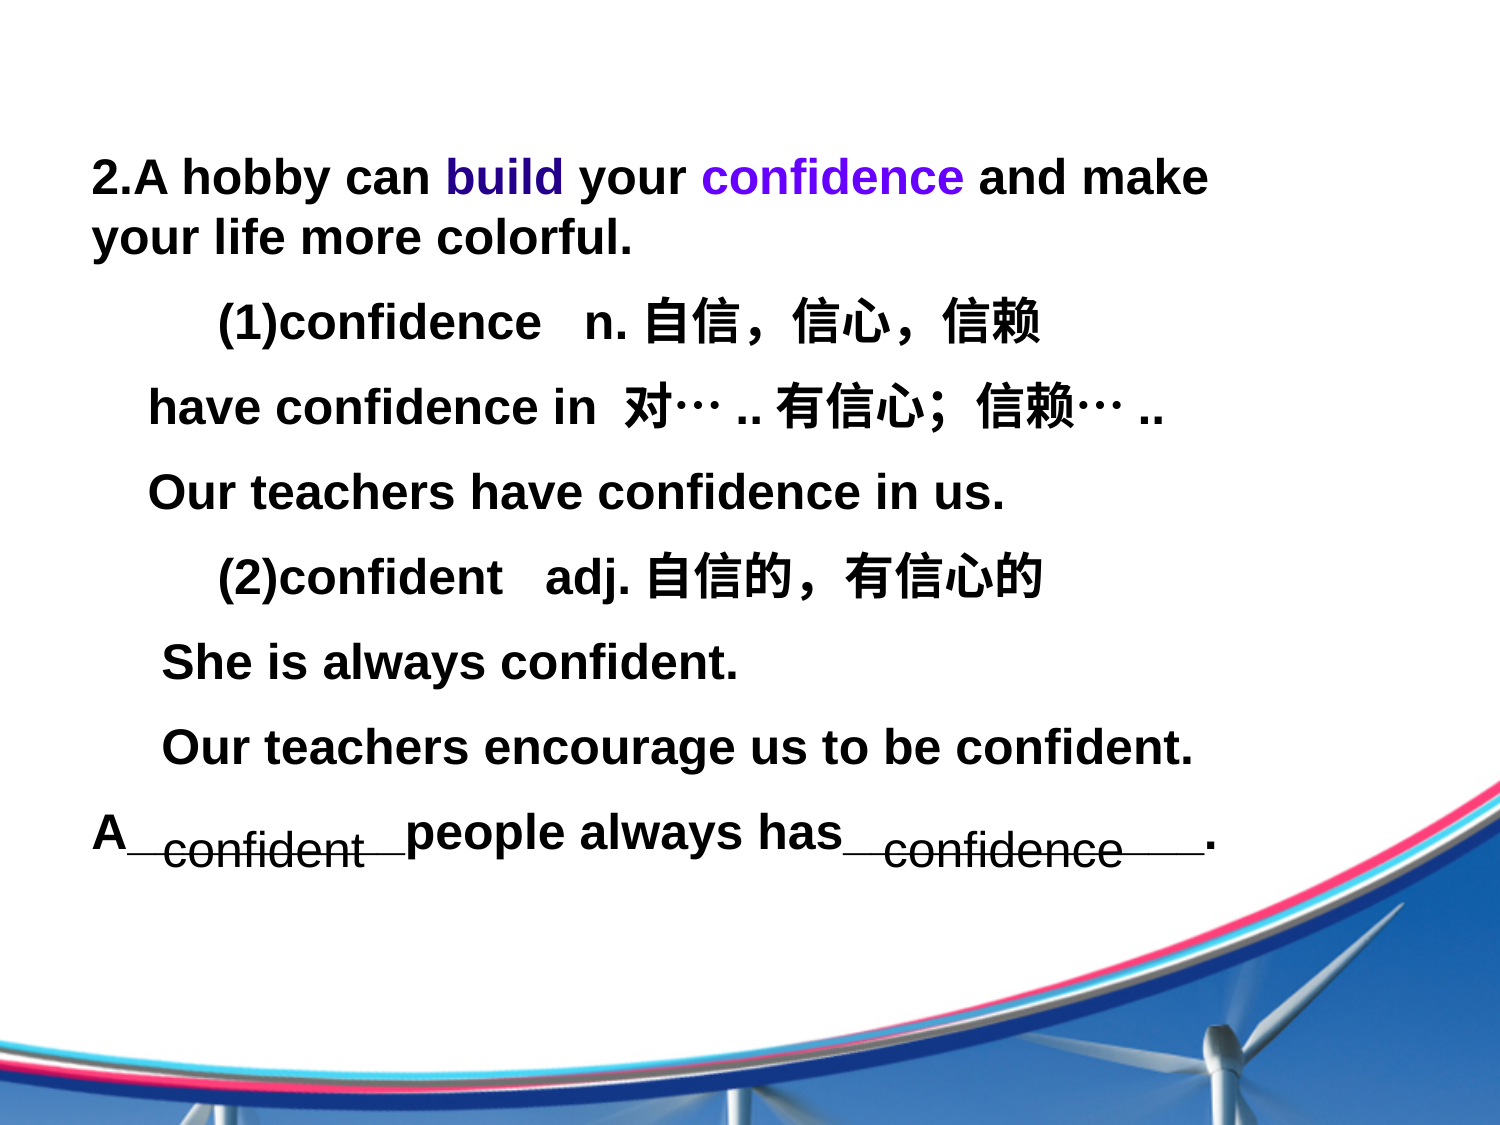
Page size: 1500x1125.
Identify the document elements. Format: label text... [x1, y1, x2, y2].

text_box confidence [868, 810, 1188, 886]
text_box 2.A hobby can build your confidence and make your life more colorful. (1)confidence n.自信，信心，信赖 have confidence in 对…..有信心；信赖….. Our teachers have confidence in us. (2)confident adj.自信的，有信心的 She is always confident. Our teachers encourage us to be confident. A__________people always has_____________. [76, 137, 1365, 867]
text_box confident [147, 810, 396, 886]
picture [0, 0, 1500, 1125]
